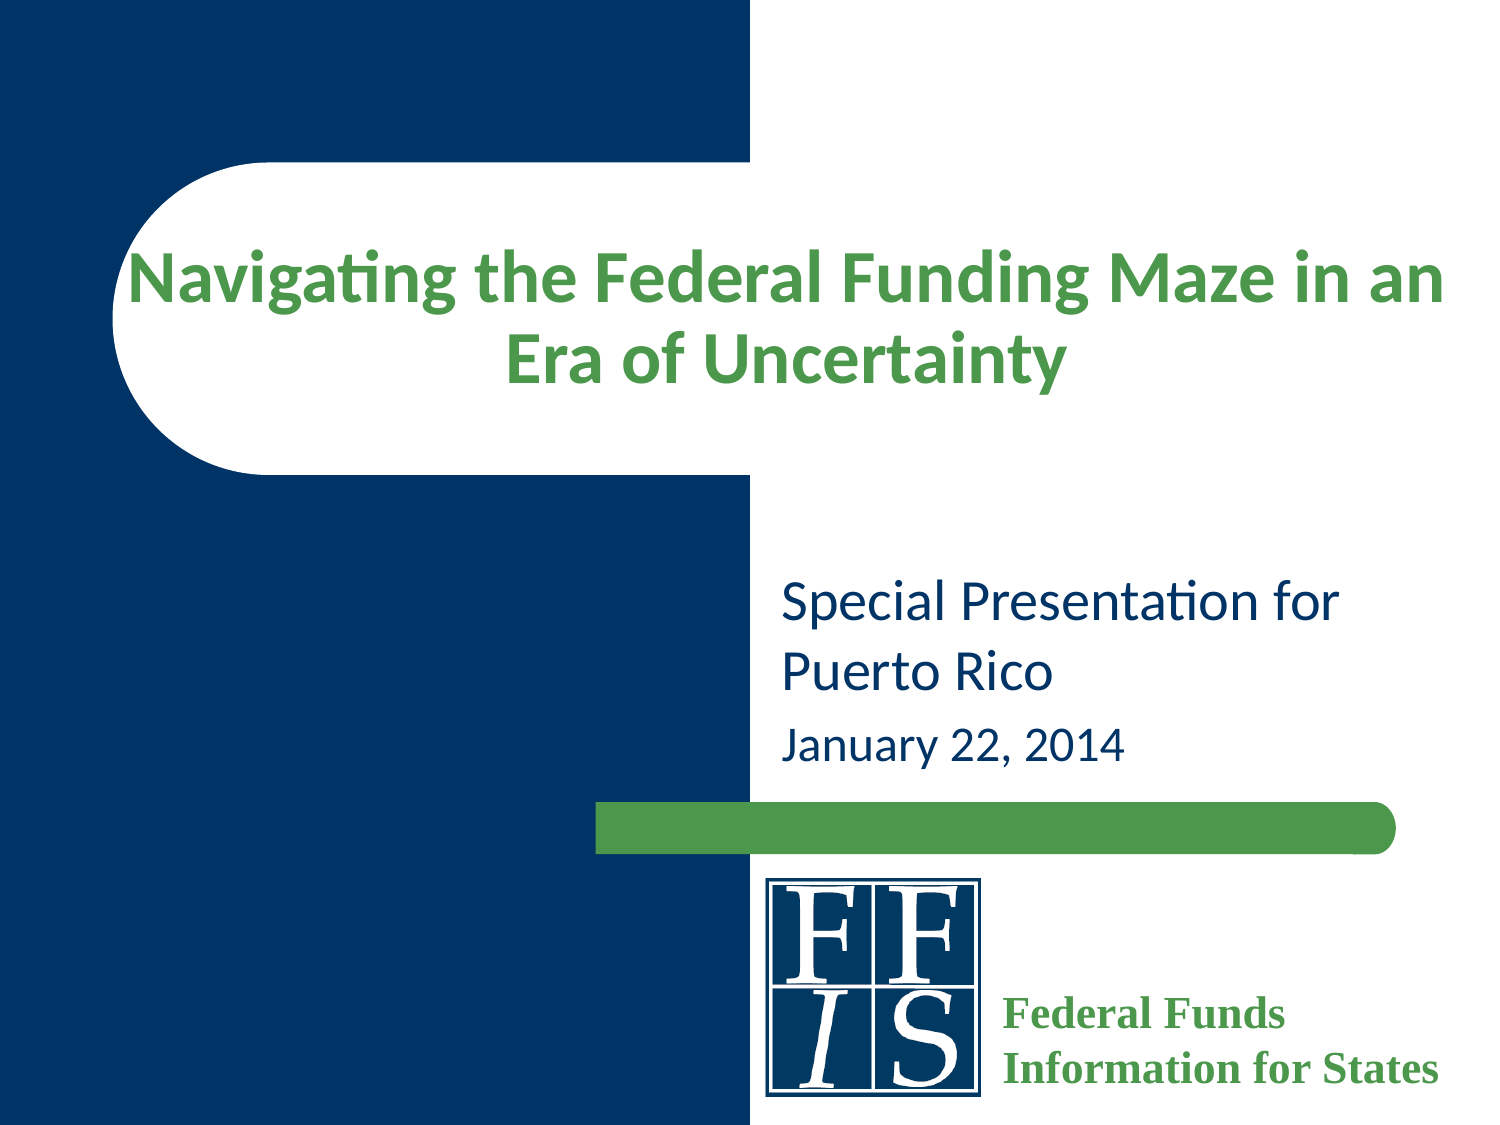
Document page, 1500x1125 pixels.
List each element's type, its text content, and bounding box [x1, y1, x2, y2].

title Navigating the Federal Funding Maze in an Era of Uncertainty [112, 162, 1463, 475]
text_box Federal Funds Information for States [988, 974, 1463, 1100]
subtitle Special Presentation for Puerto Rico January 22, 2014 [766, 480, 1425, 780]
picture [762, 874, 984, 1101]
